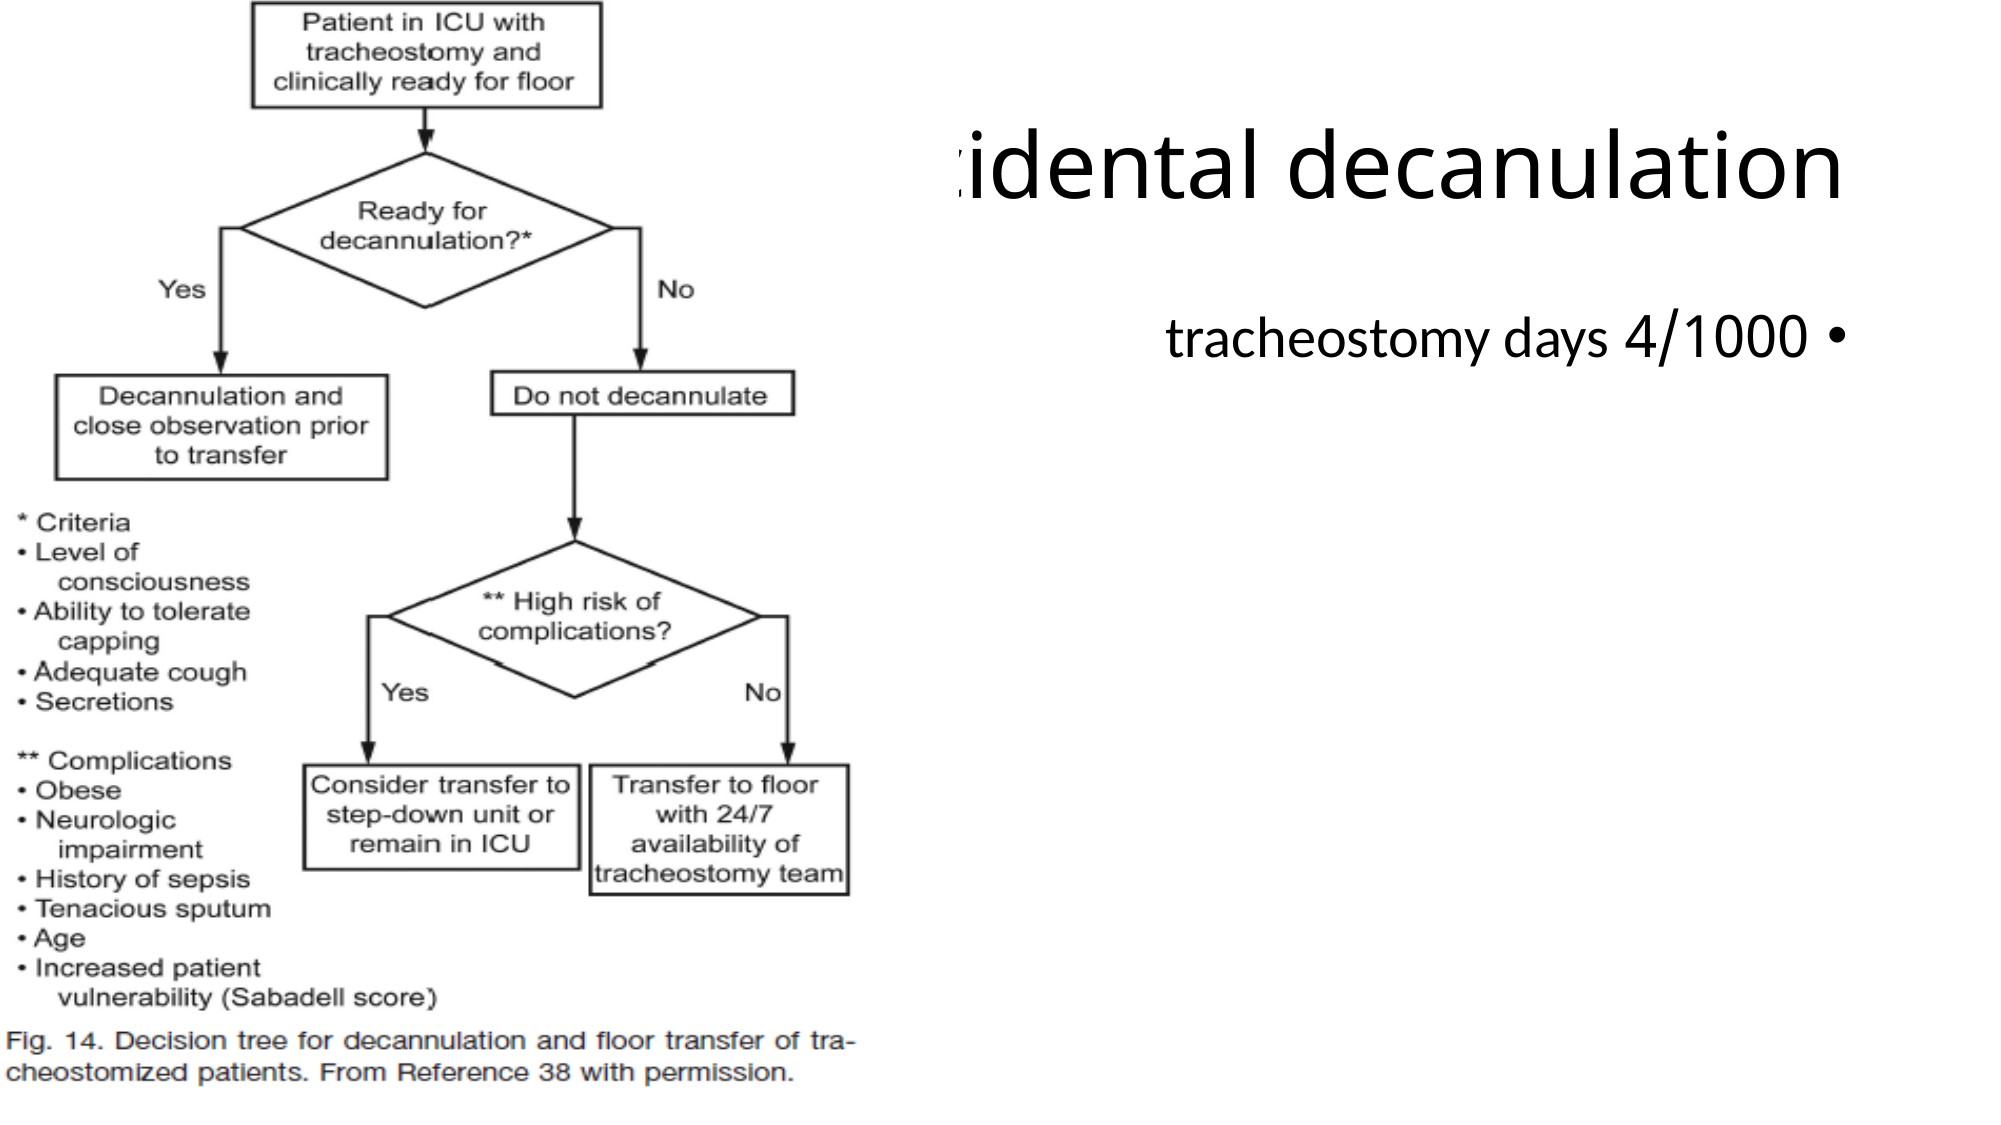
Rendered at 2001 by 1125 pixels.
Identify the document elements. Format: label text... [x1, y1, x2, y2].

title Accidental decanulation [960, 59, 1863, 278]
list 4/1000 tracheostomy days [960, 299, 1863, 1014]
picture [0, 0, 960, 1125]
